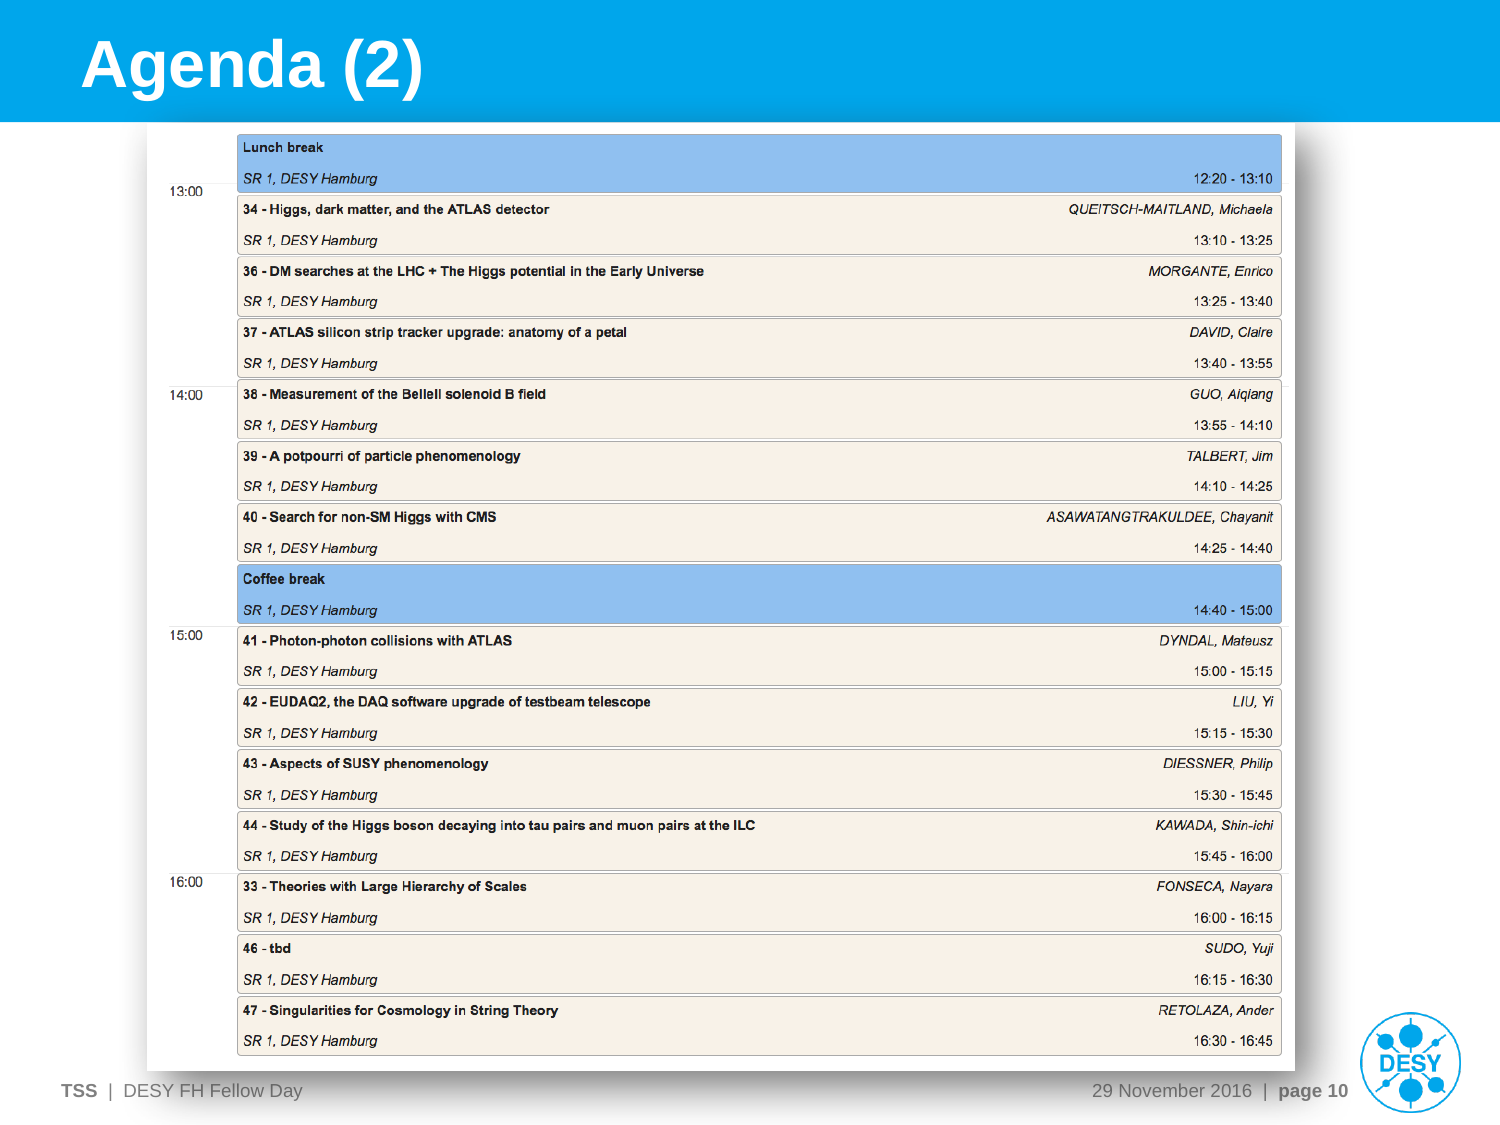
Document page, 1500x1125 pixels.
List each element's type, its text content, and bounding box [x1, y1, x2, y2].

picture [1360, 1012, 1401, 1053]
picture [1420, 1012, 1461, 1050]
picture [1363, 1015, 1459, 1111]
picture [1424, 1076, 1461, 1113]
picture [1360, 1073, 1398, 1113]
picture [147, 123, 1295, 1072]
title Agenda (2) [64, 20, 1415, 102]
